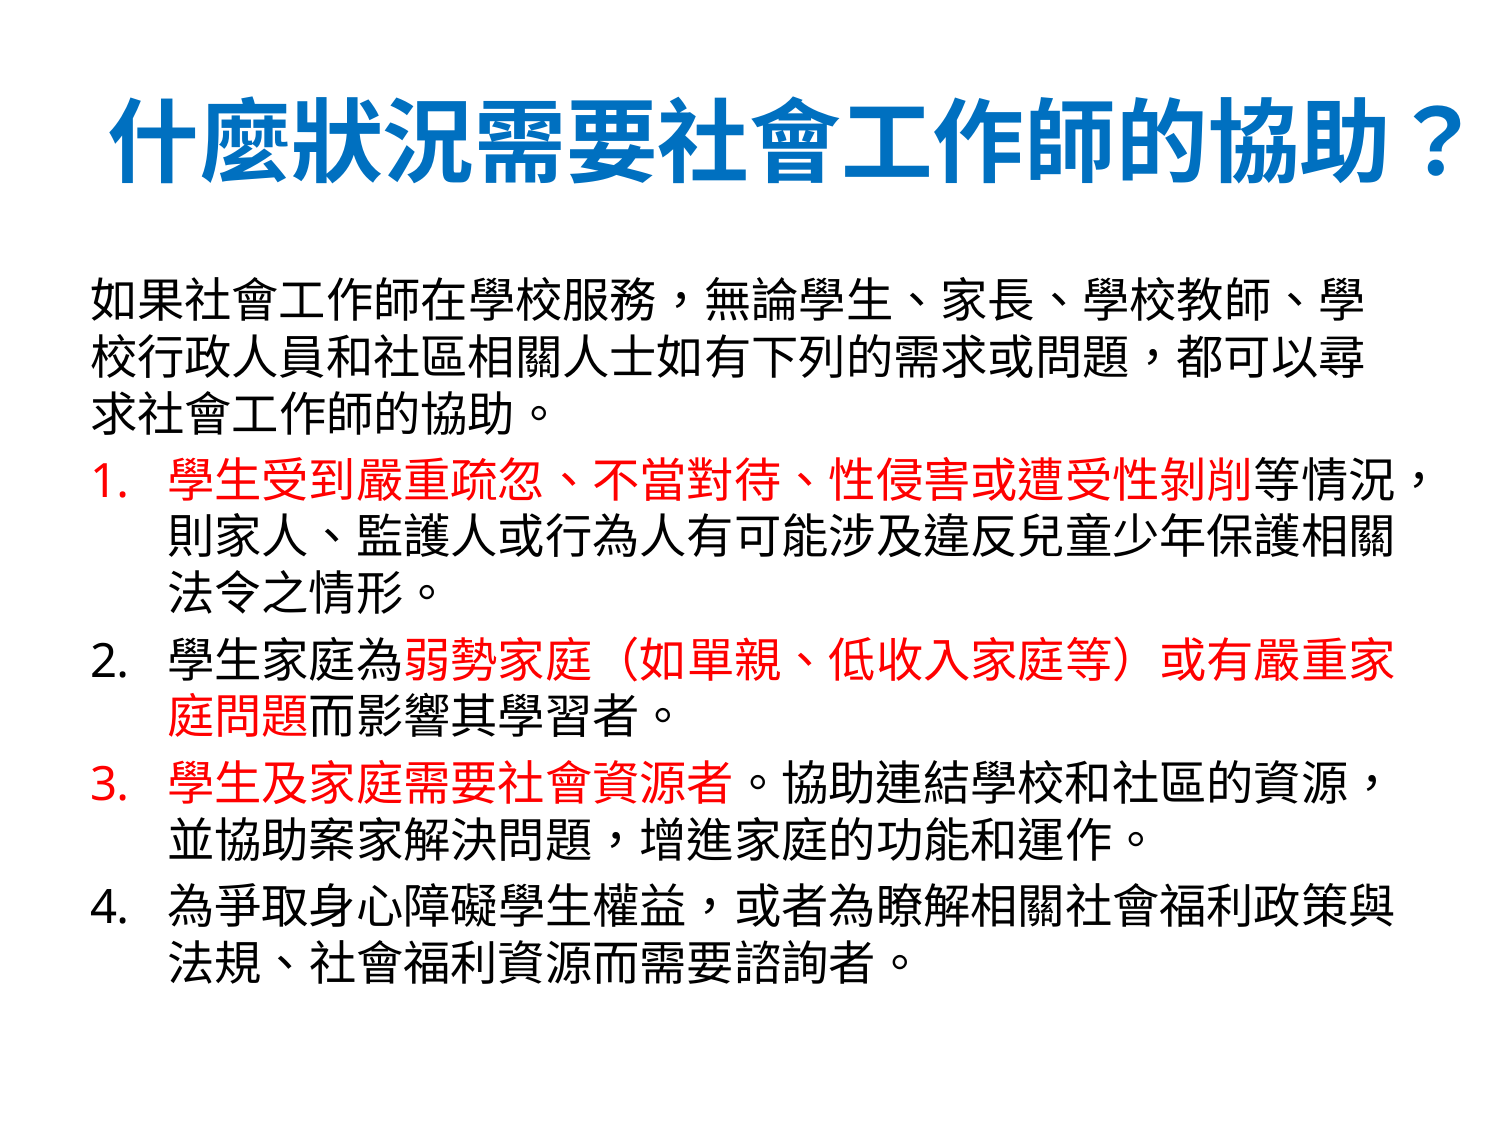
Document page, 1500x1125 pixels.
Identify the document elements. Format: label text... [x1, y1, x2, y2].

list 如果社會工作師在學校服務，無論學生、家長、學校教師、學校行政人員和社區相關人士如有下列的需求或問題，都可以尋求社會工作師的協助。 學生受到嚴重疏忽、不當對待、性侵害或遭受性剝削等情況，則家人、監護人或行為人有可能涉及違反兒童少年保護相關法令之情形。 學生家庭為弱勢家庭（如單親、低收入家庭等）或有嚴重家庭問題而影響其學習者。 學生及家庭需要社會資源者。協助連結學校和社區的資源，並協助案家解決問題，增進家庭的功能和運作。 為爭取身心障礙學生權益，或者為瞭解相關社會福利政策與法規、社會福利資源而需要諮詢者。 [75, 262, 1425, 1005]
title 什麼狀況需要社會工作師的協助？ [75, 45, 1425, 233]
